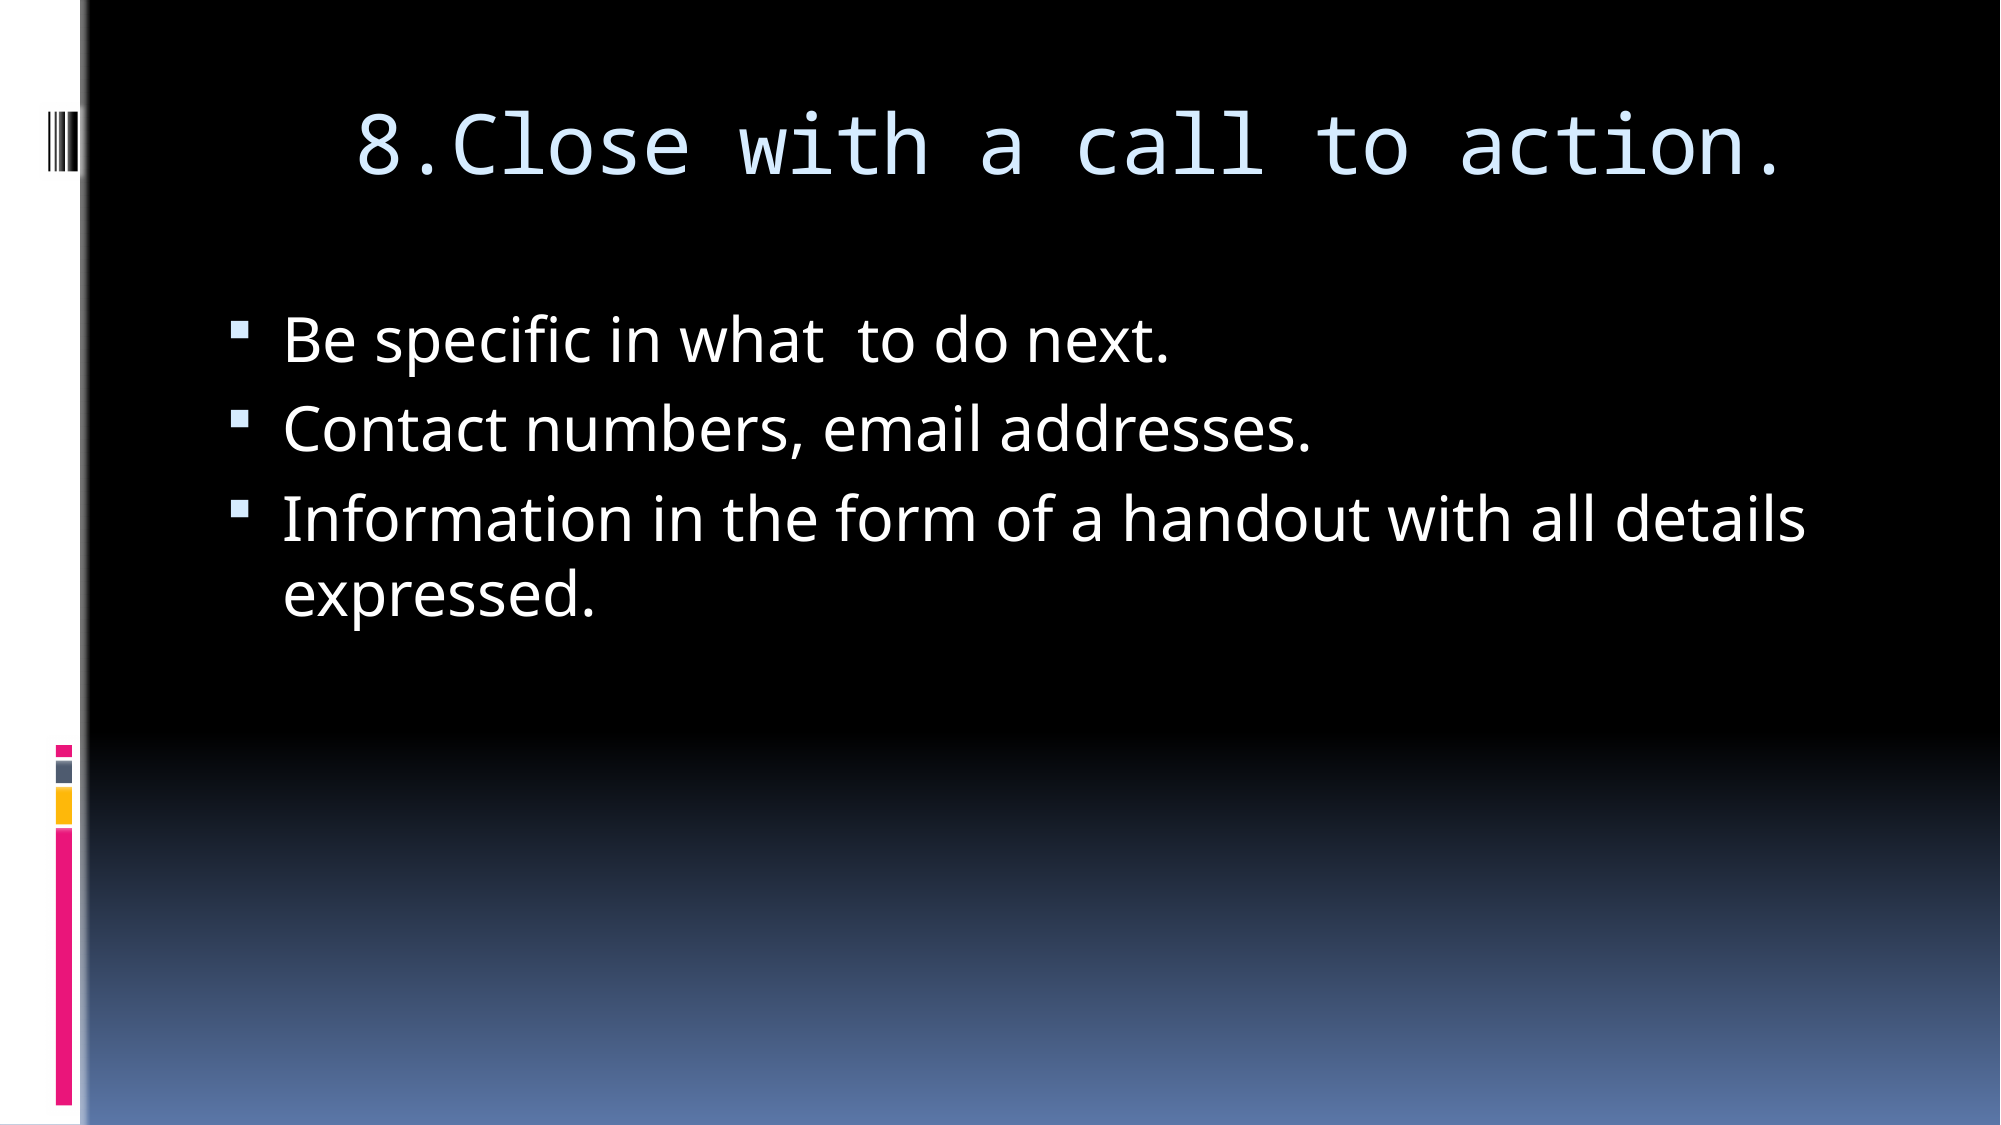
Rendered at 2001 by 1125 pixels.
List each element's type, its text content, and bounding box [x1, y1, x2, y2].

title 8.Close with a call to action. [200, 83, 1900, 234]
list Be specific in what to do next. Contact numbers, email addresses. Information in the form of a handout with all details expressed. [200, 292, 1900, 1043]
